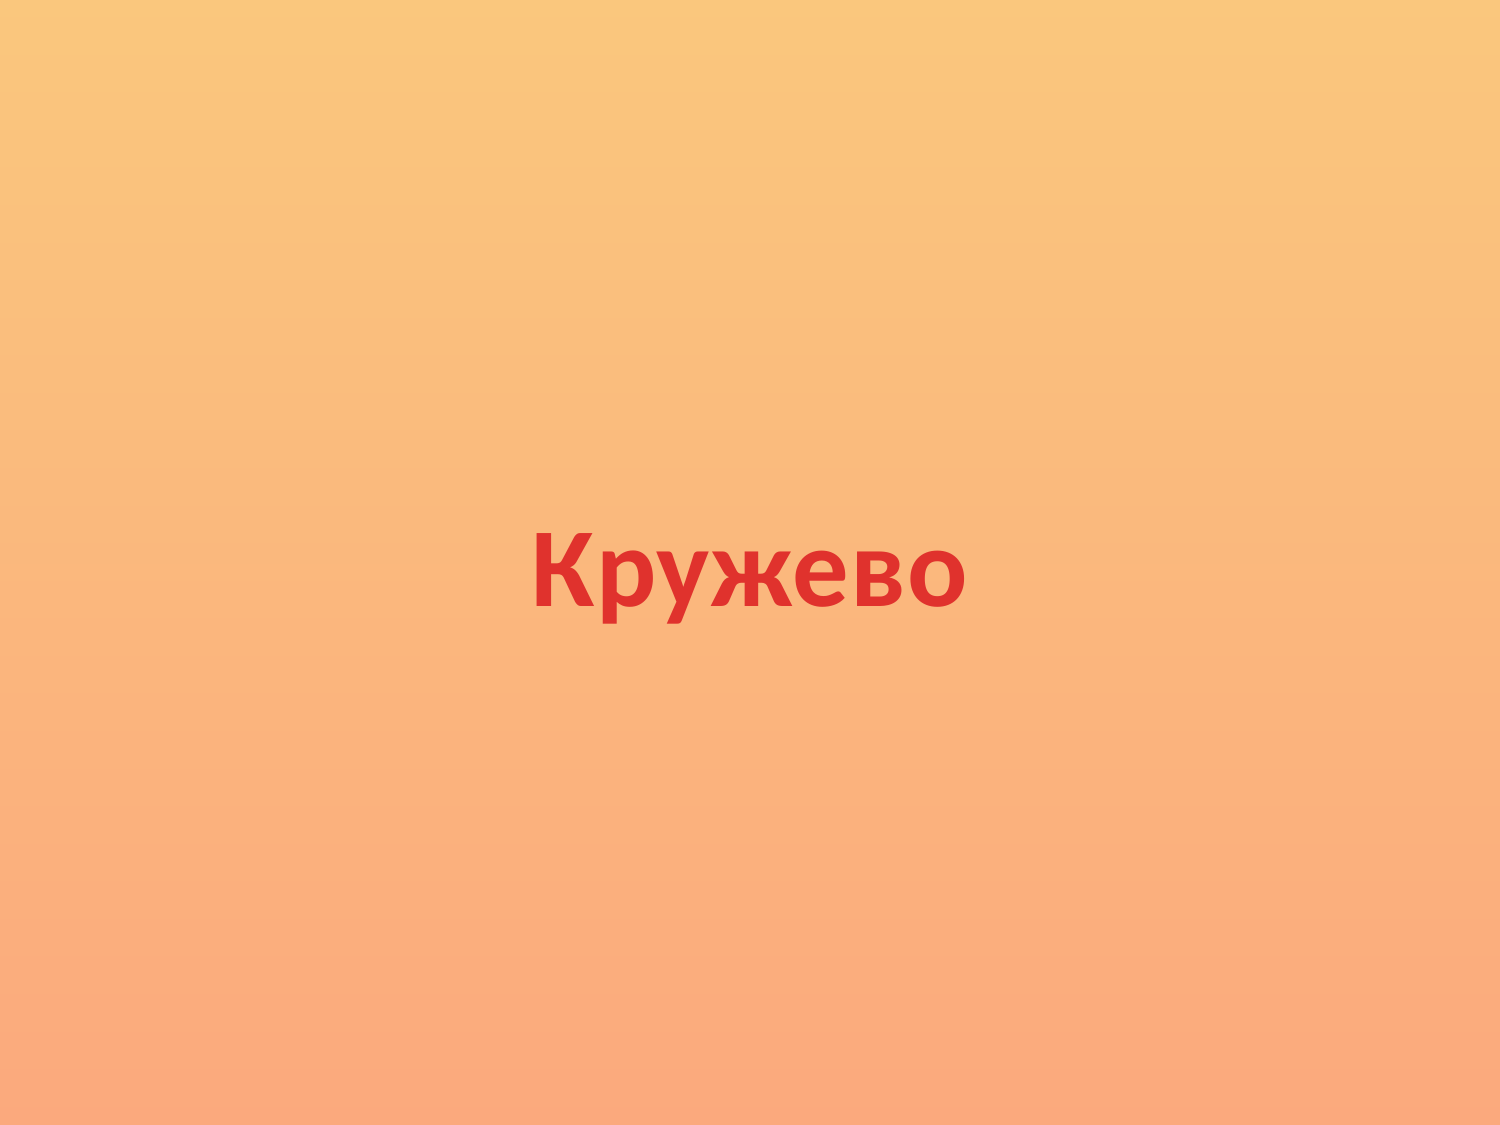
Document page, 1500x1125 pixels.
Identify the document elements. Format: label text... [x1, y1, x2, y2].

text_box Кружево [516, 486, 984, 637]
